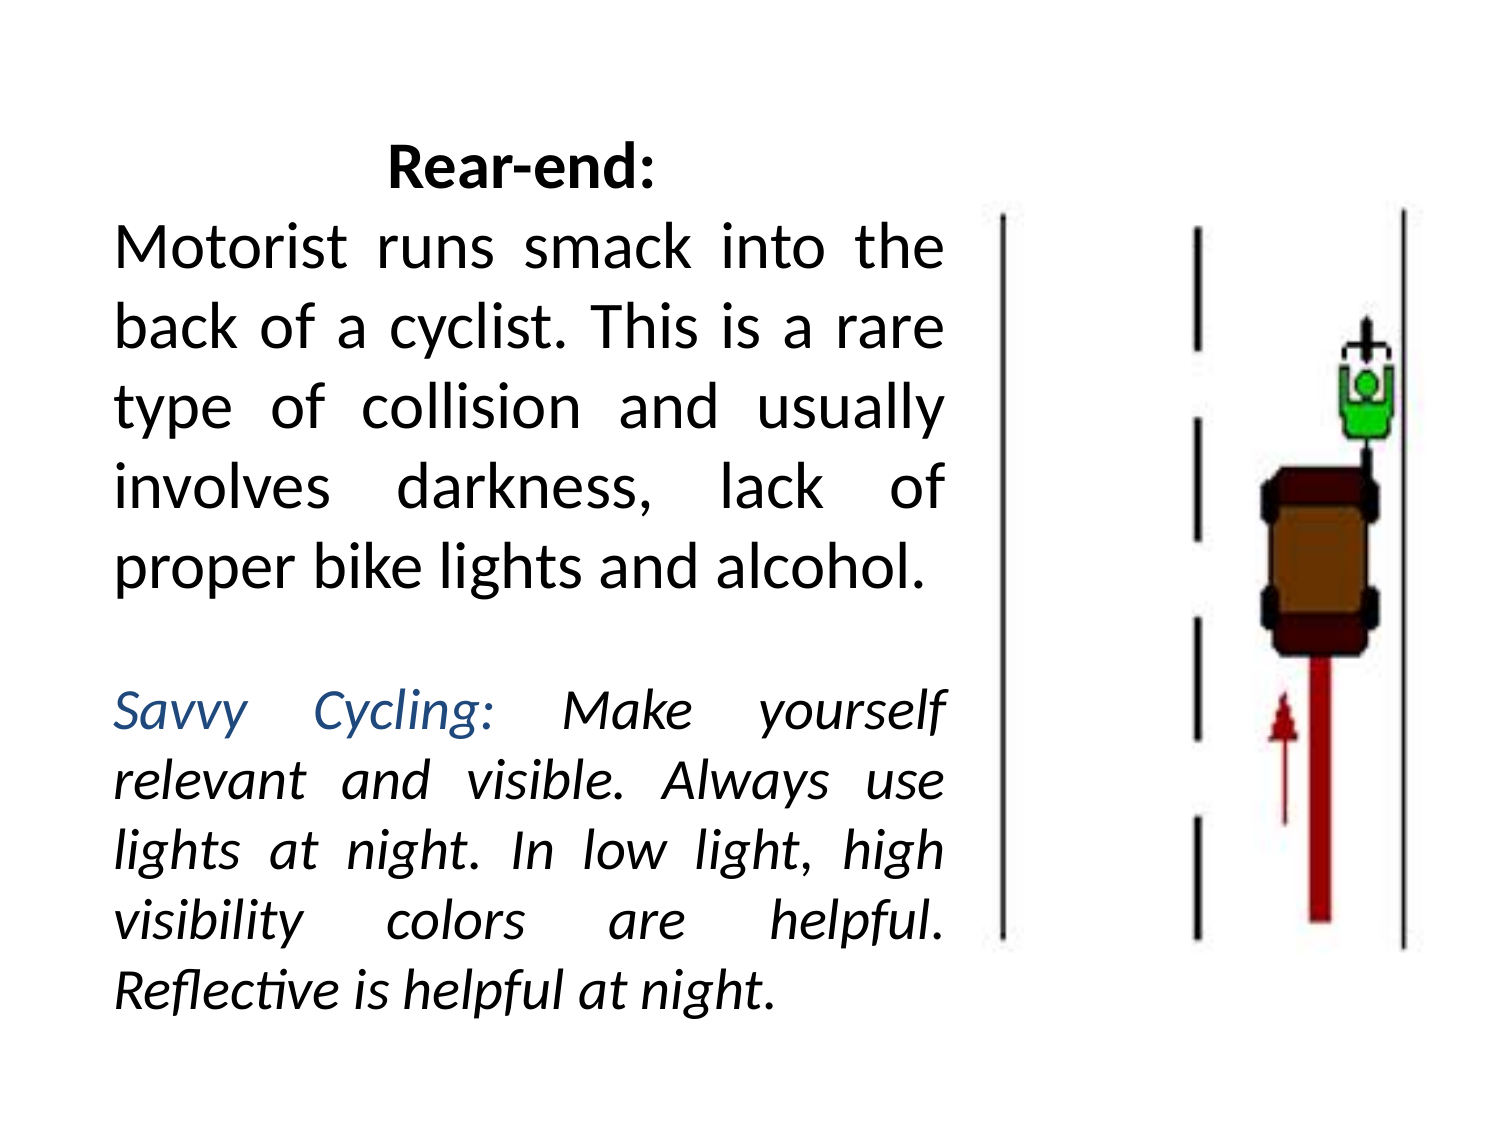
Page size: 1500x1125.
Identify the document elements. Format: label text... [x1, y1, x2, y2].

picture [962, 152, 1451, 1001]
text_box Rear-end: Motorist runs smack into the back of a cyclist. This is a rare type of collision and usually involves darkness, lack of proper bike lights and alcohol. Savvy Cycling: Make yourself relevant and visible. Always use lights at night. In low light, high visibility colors are helpful. Reflective is helpful at night. [98, 114, 961, 1029]
